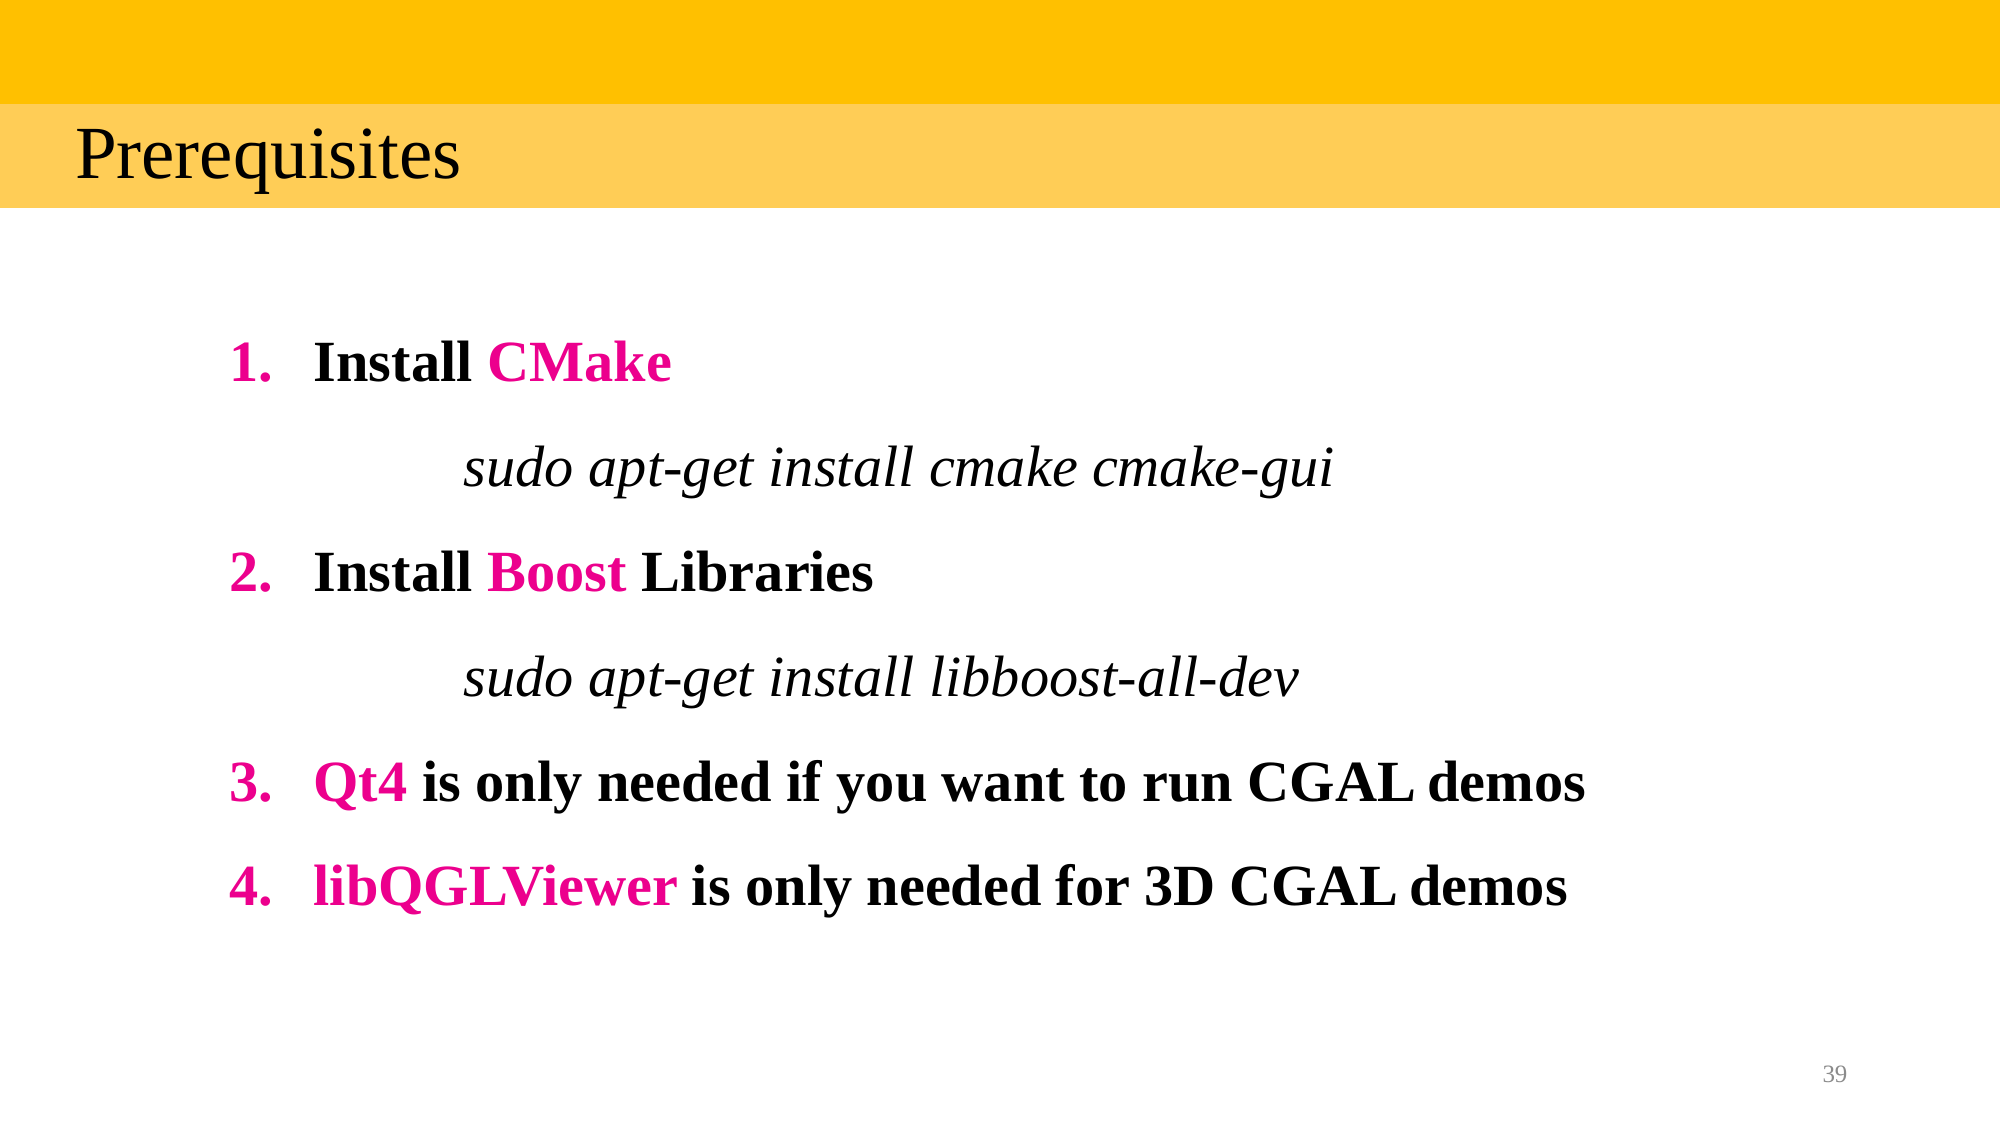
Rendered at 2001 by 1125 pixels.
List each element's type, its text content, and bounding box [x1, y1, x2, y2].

text_box Install CMake sudo apt-get install cmake cmake-gui Install Boost Libraries sudo apt-get install libboost-all-dev Qt4 is only needed if you want to run CGAL demos libQGLViewer is only needed for 3D CGAL demos [214, 280, 1887, 925]
table_cell Prerequisites [0, 104, 2000, 208]
slide_number 39 [1412, 1042, 1863, 1103]
table_header [0, 0, 2000, 104]
